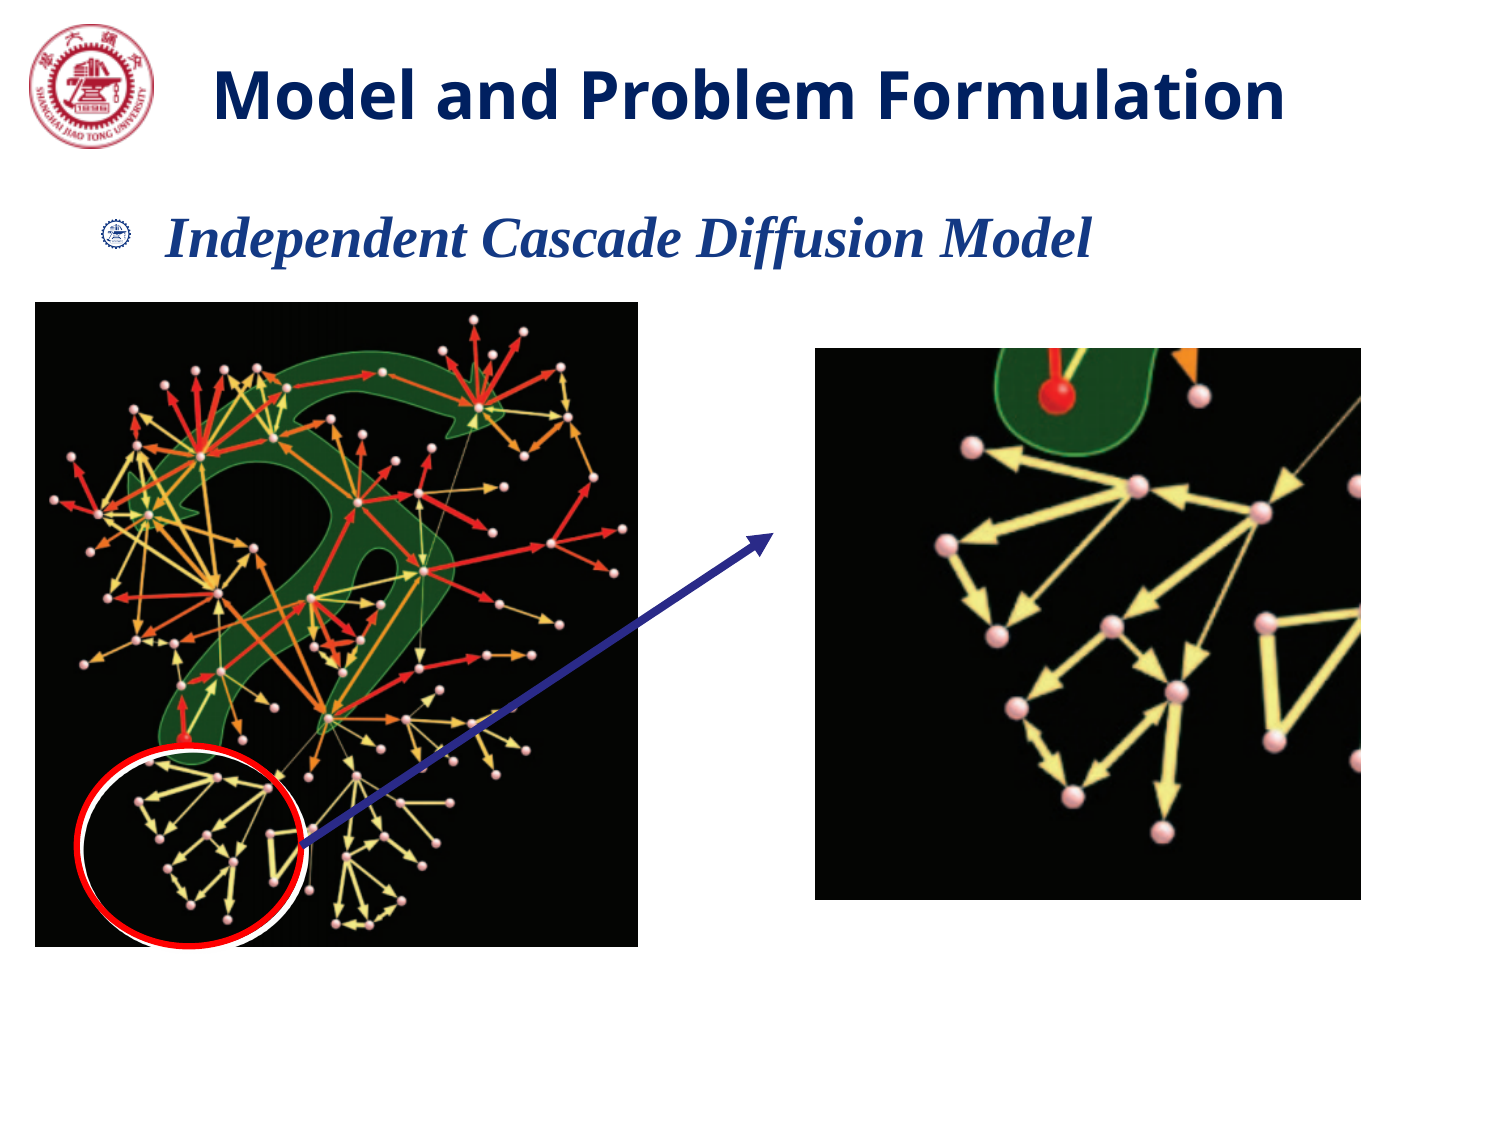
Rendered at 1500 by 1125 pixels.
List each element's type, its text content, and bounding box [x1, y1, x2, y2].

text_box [300, 532, 774, 847]
picture [29, 24, 154, 149]
picture [91, 209, 141, 259]
list Independent Cascade Diffusion Model [76, 184, 1427, 1016]
picture [814, 348, 1361, 901]
title Model and Problem Formulation [75, 45, 1425, 233]
picture [35, 302, 638, 947]
